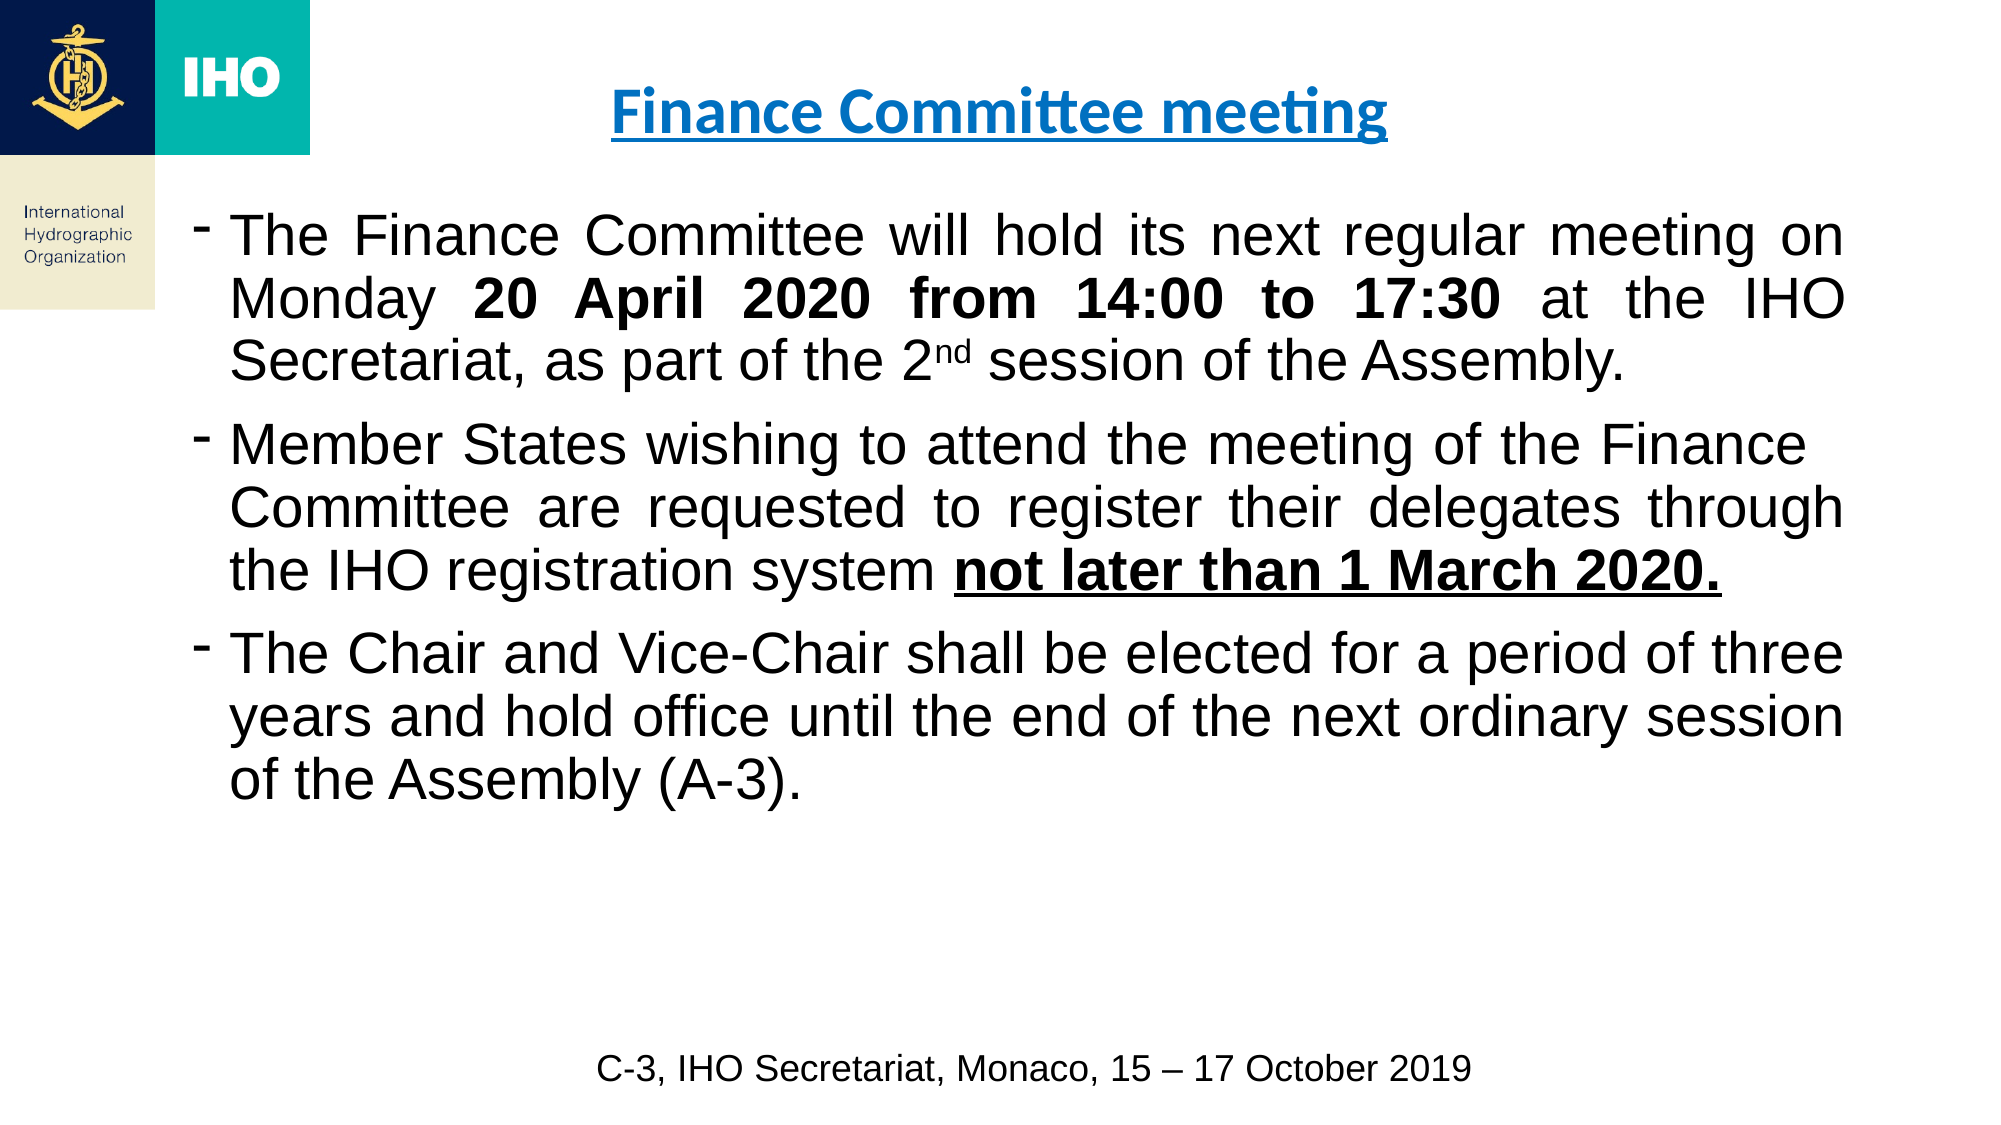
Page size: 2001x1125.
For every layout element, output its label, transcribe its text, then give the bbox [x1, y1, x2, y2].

text_box Finance Committee meeting [596, 59, 1404, 155]
footer C-3, IHO Secretariat, Monaco, 15 – 17 October 2019 [564, 1025, 1505, 1108]
picture [0, 0, 310, 310]
list The Finance Committee will hold its next regular meeting on Monday 20 April 2020 from 14:00 to 17:30 at the IHO Secretariat, as part of the 2nd session of the Assembly. Member States wishing to attend the meeting of the Finance Committee are requested to register their delegates through the IHO registration system not later than 1 March 2020. The Chair and Vice-Chair shall be elected for a period of three years and hold office until the end of the next ordinary session of the Assembly (A-3). [176, 197, 1863, 963]
